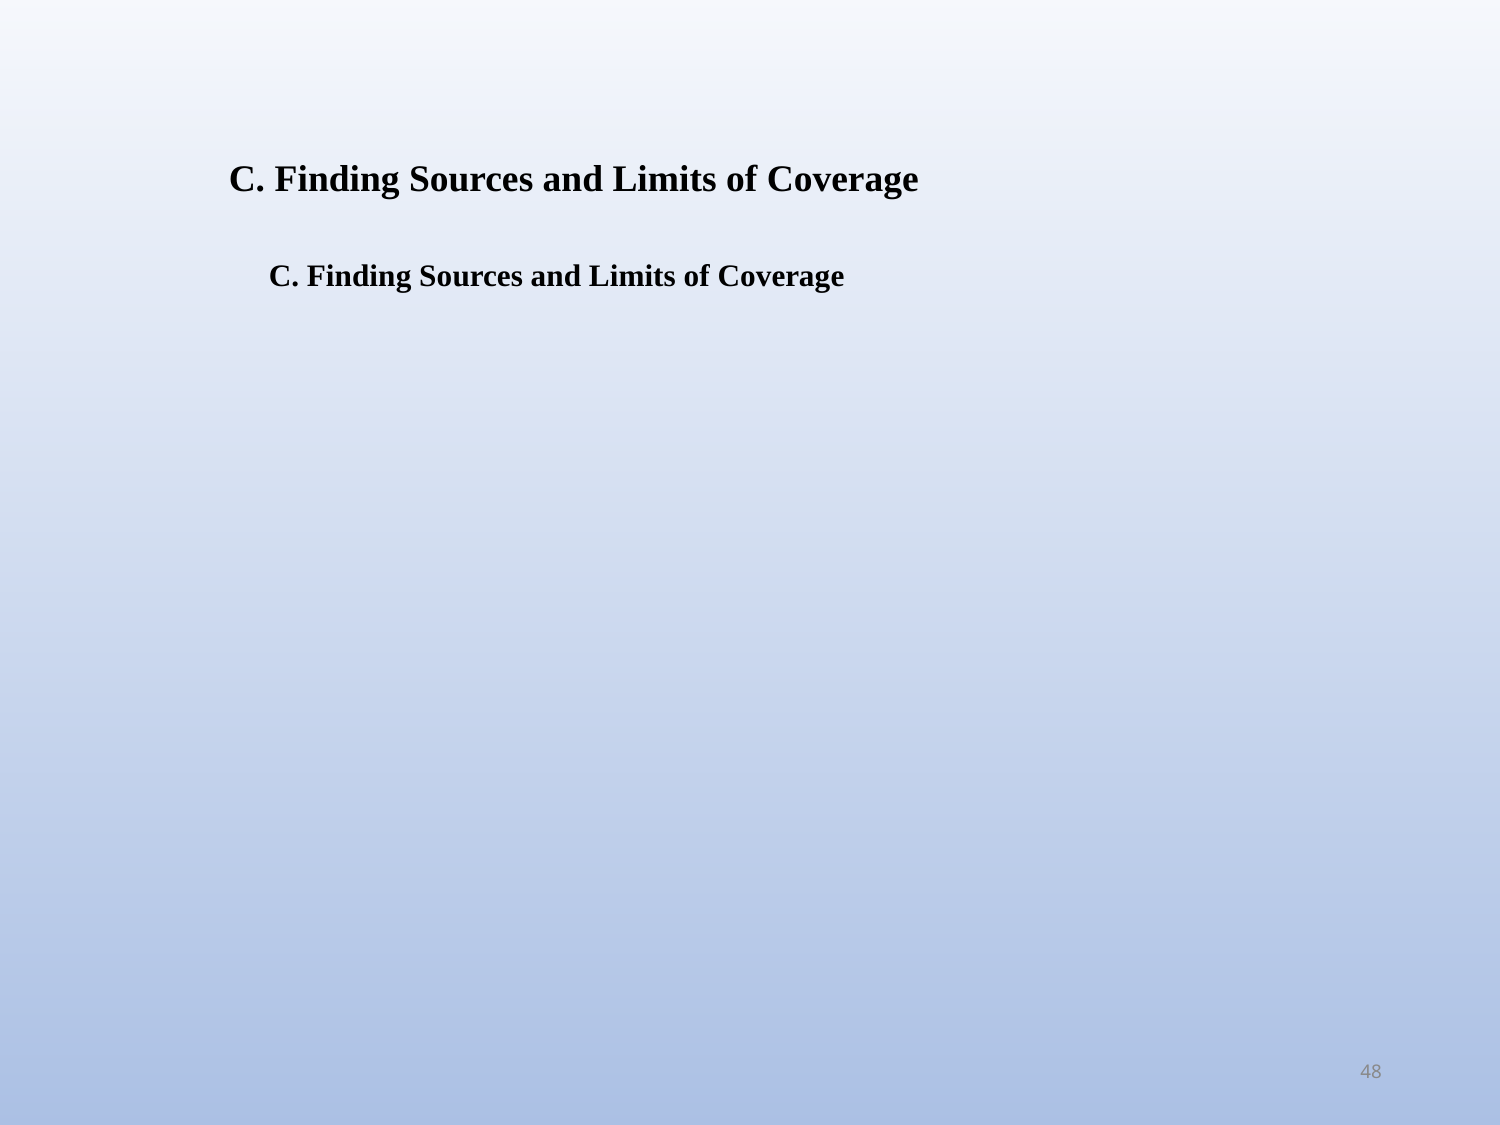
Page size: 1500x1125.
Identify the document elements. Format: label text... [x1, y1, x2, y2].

slide_number 48 [1059, 1042, 1397, 1103]
text_box C. Finding Sources and Limits of Coverage [214, 146, 1233, 207]
list C. Finding Sources and Limits of Coverage [253, 252, 1251, 939]
